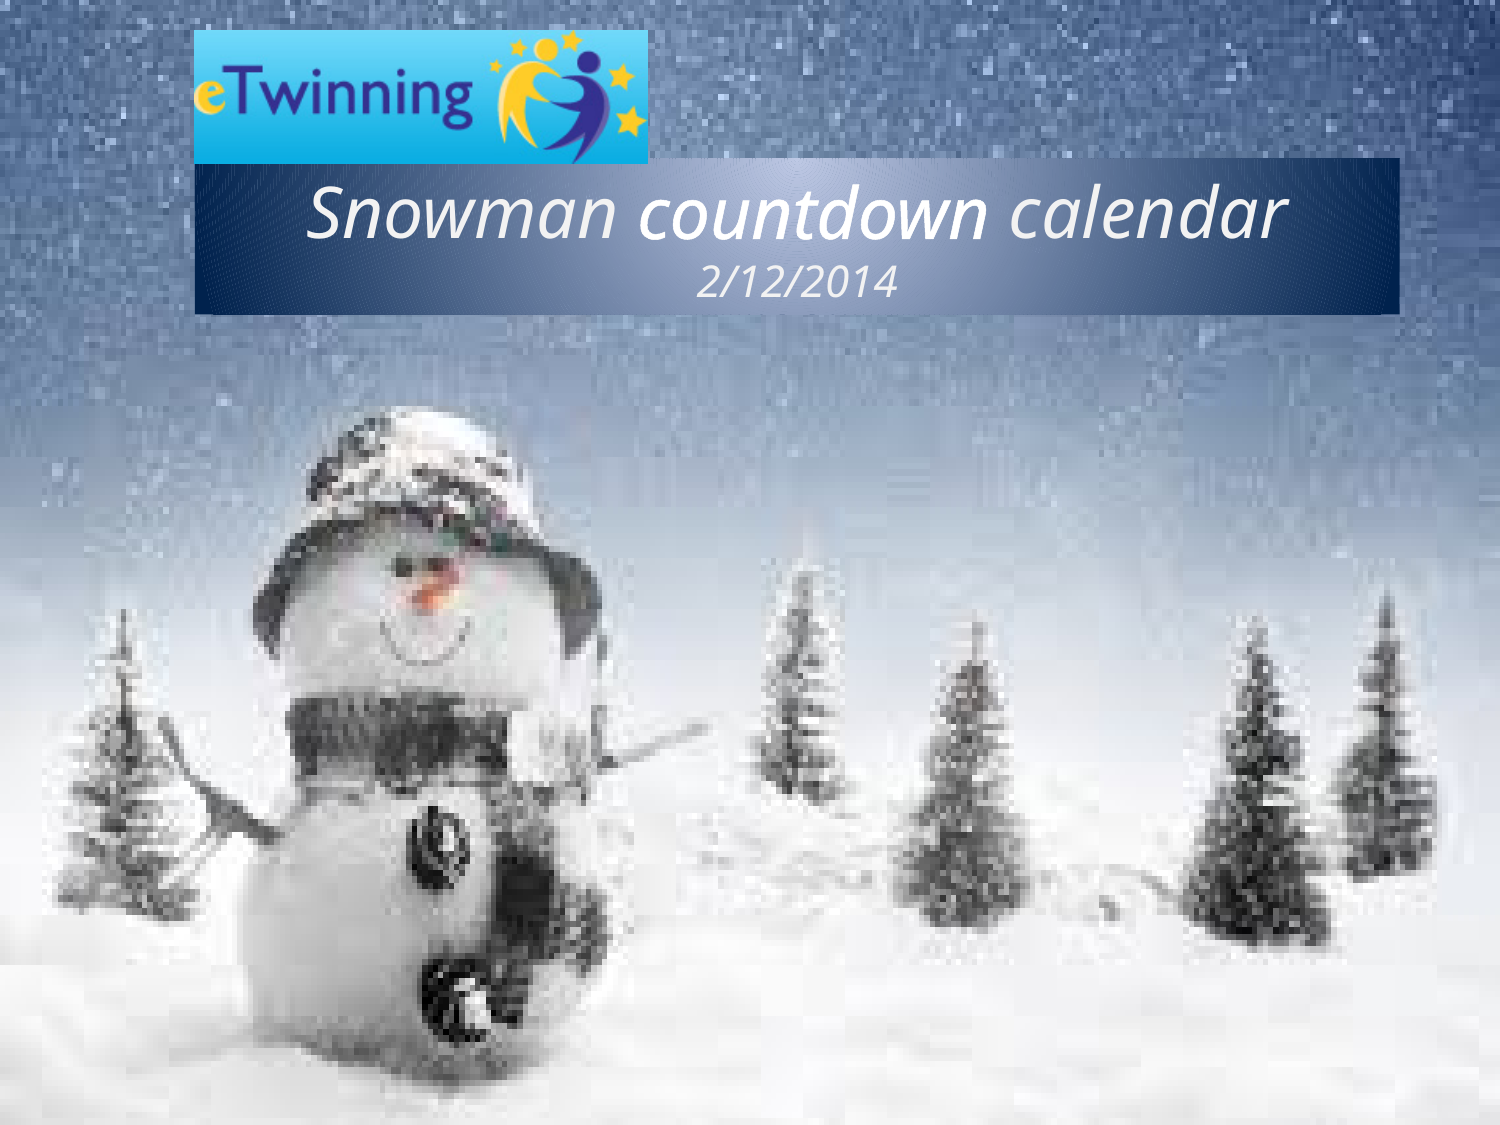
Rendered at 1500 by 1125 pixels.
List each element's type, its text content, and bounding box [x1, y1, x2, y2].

picture [0, 0, 1500, 1125]
title Snowman countdown calendar 2/12/2014 [194, 158, 1400, 315]
